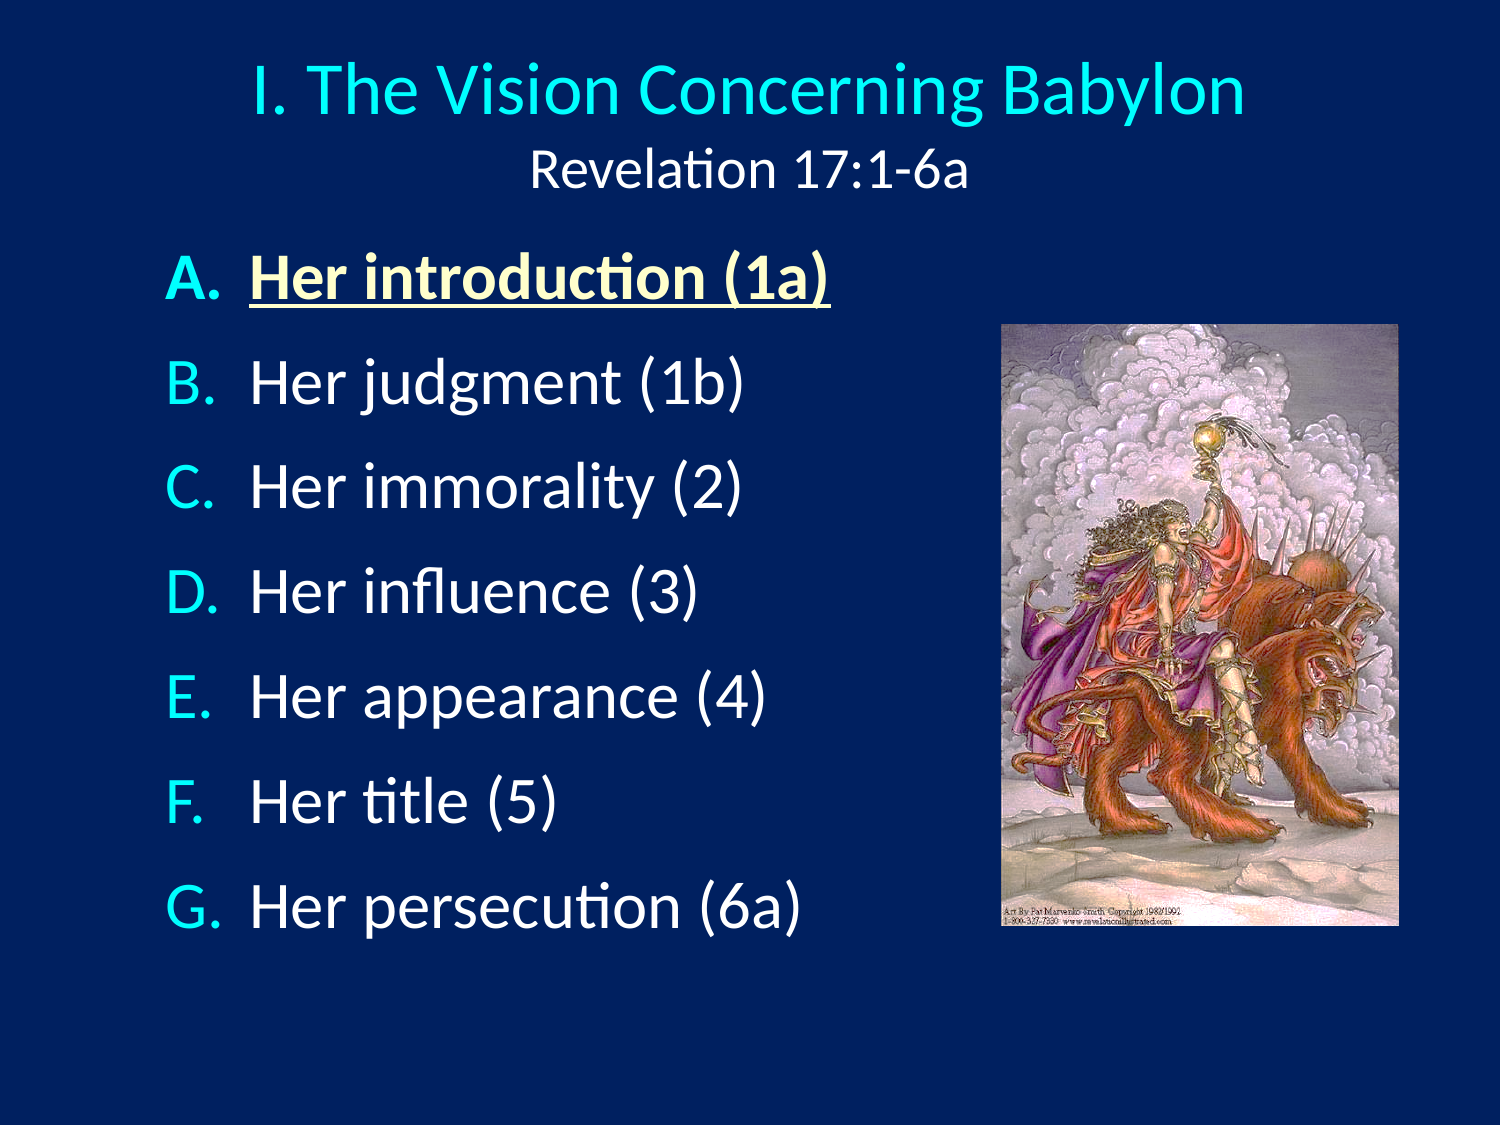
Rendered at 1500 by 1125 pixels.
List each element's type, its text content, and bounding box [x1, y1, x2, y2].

title I. The Vision Concerning Babylon Revelation 17:1-6a [195, 32, 1305, 213]
picture [1000, 324, 1399, 926]
list Her introduction (1a) Her judgment (1b) Her immorality (2) Her influence (3) Her appearance (4) Her title (5) Her persecution (6a) [149, 224, 901, 1008]
